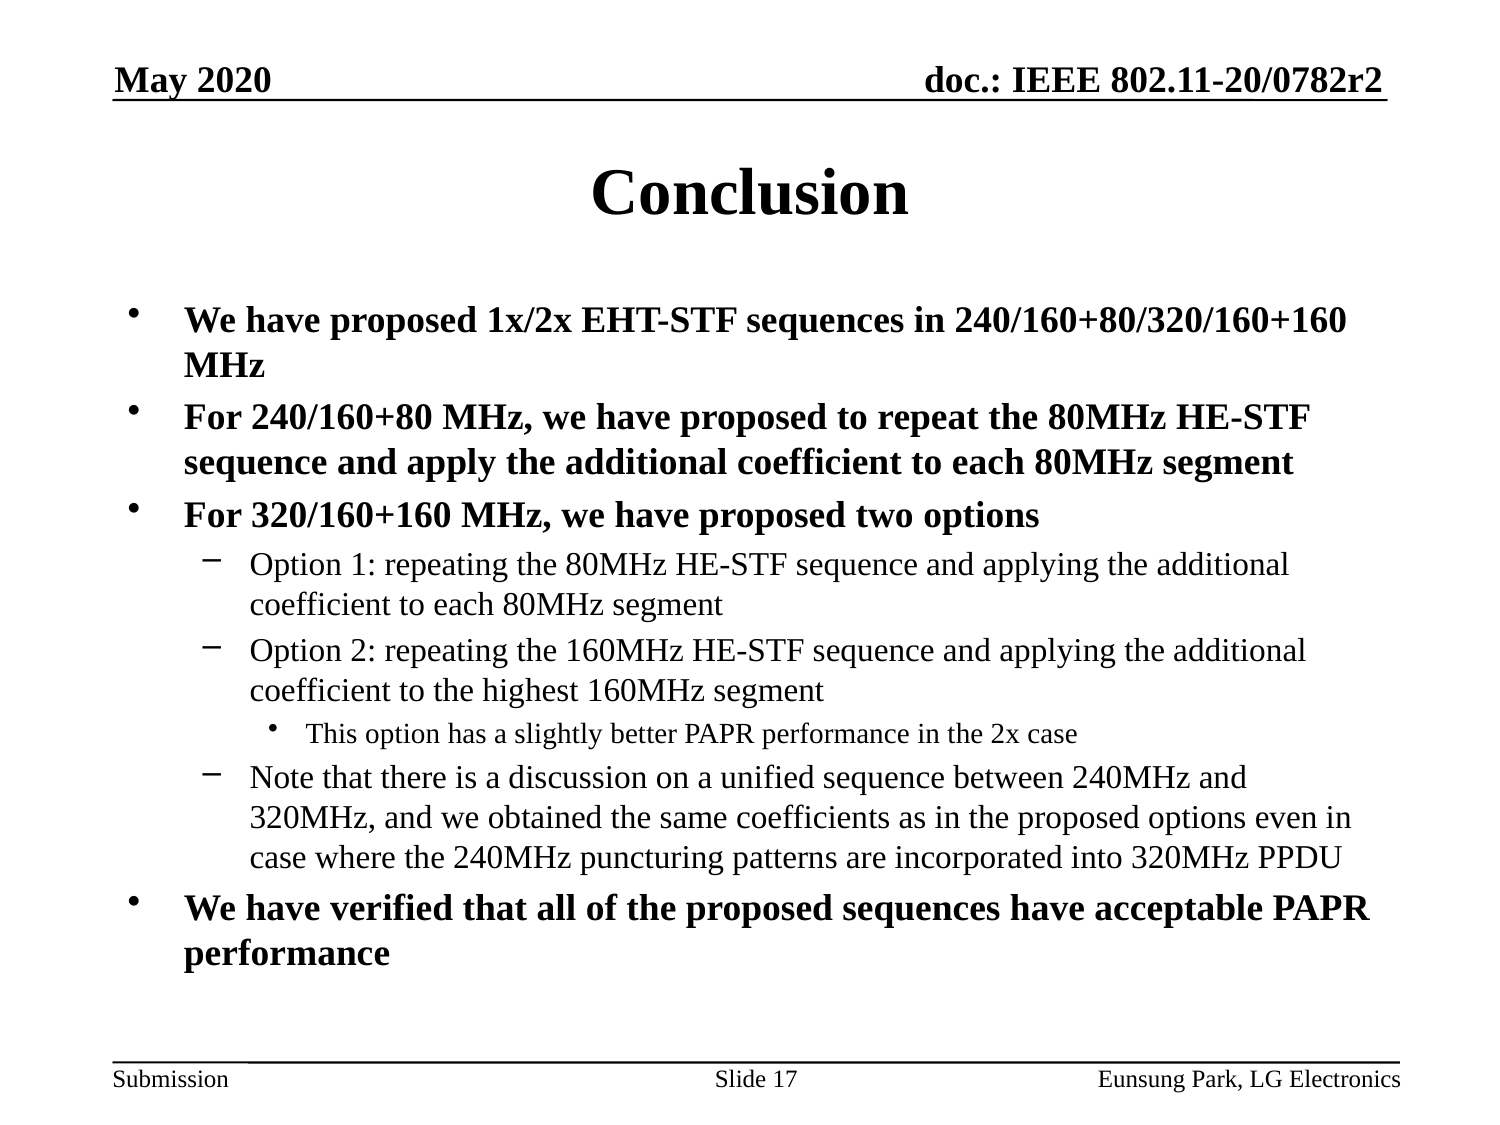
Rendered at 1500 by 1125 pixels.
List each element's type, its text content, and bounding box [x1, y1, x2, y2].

title Conclusion [112, 112, 1388, 263]
slide_number Slide 17 [712, 1061, 800, 1093]
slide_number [114, 54, 274, 101]
list We have proposed 1x/2x EHT-STF sequences in 240/160+80/320/160+160 MHz For 240/160+80 MHz, we have proposed to repeat the 80MHz HE-STF sequence and apply the additional coefficient to each 80MHz segment For 320/160+160 MHz, we have proposed two options Option 1: repeating the 80MHz HE-STF sequence and applying the additional coefficient to each 80MHz segment Option 2: repeating the 160MHz HE-STF sequence and applying the additional coefficient to the highest 160MHz segment This option has a slightly better PAPR performance in the 2x case Note that there is a discussion on a unified sequence between 240MHz and 320MHz, and we obtained the same coefficients as in the proposed options even in case where the 240MHz puncturing patterns are incorporated into 320MHz PPDU We have verified that all of the proposed sequences have acceptable PAPR performance [112, 287, 1388, 1000]
footer Eunsung Park, LG Electronics [1038, 1061, 1402, 1093]
